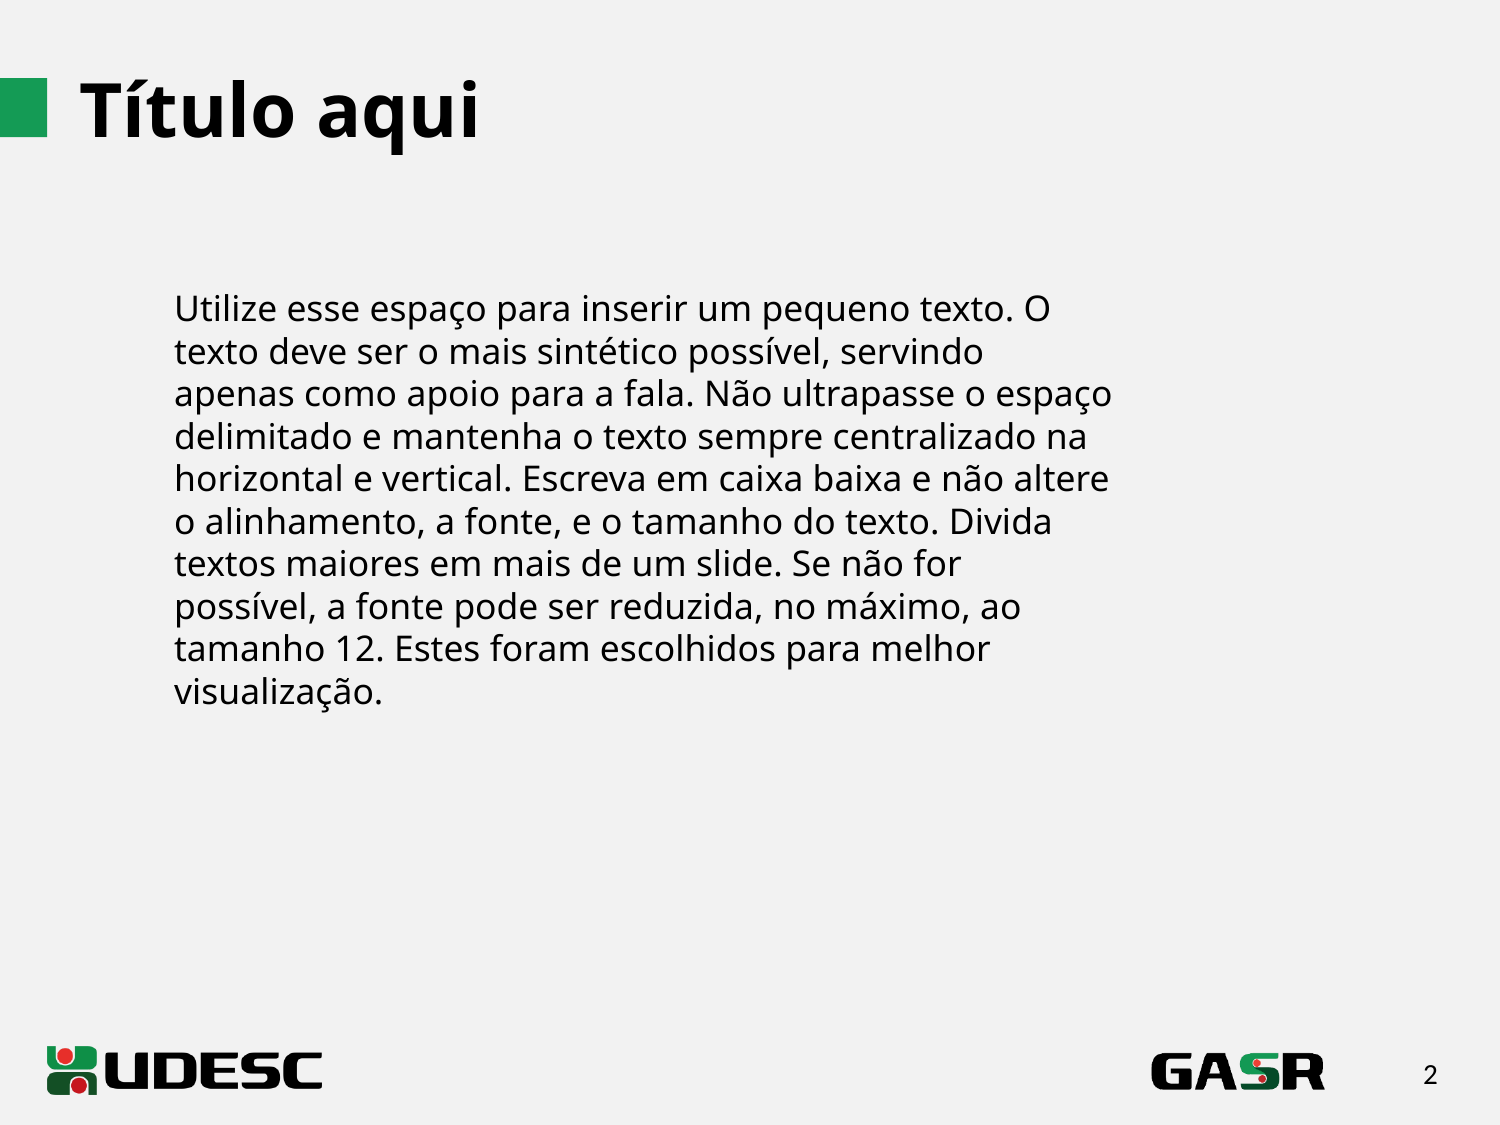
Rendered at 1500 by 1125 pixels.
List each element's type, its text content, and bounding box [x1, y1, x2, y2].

text_box Título aqui [64, 54, 1081, 160]
picture [47, 1046, 322, 1095]
text_box [0, 76, 49, 139]
text_box Utilize esse espaço para inserir um pequeno texto. O texto deve ser o mais sintético possível, servindo apenas como apoio para a fala. Não ultrapasse o espaço delimitado e mantenha o texto sempre centralizado na horizontal e vertical. Escreva em caixa baixa e não altere o alinhamento, a fonte, e o tamanho do texto. Divida textos maiores em mais de um slide. Se não for possível, a fonte pode ser reduzida, no máximo, ao tamanho 12. Estes foram escolhidos para melhor visualização. [159, 278, 1128, 719]
slide_number 2 [1074, 1042, 1453, 1103]
